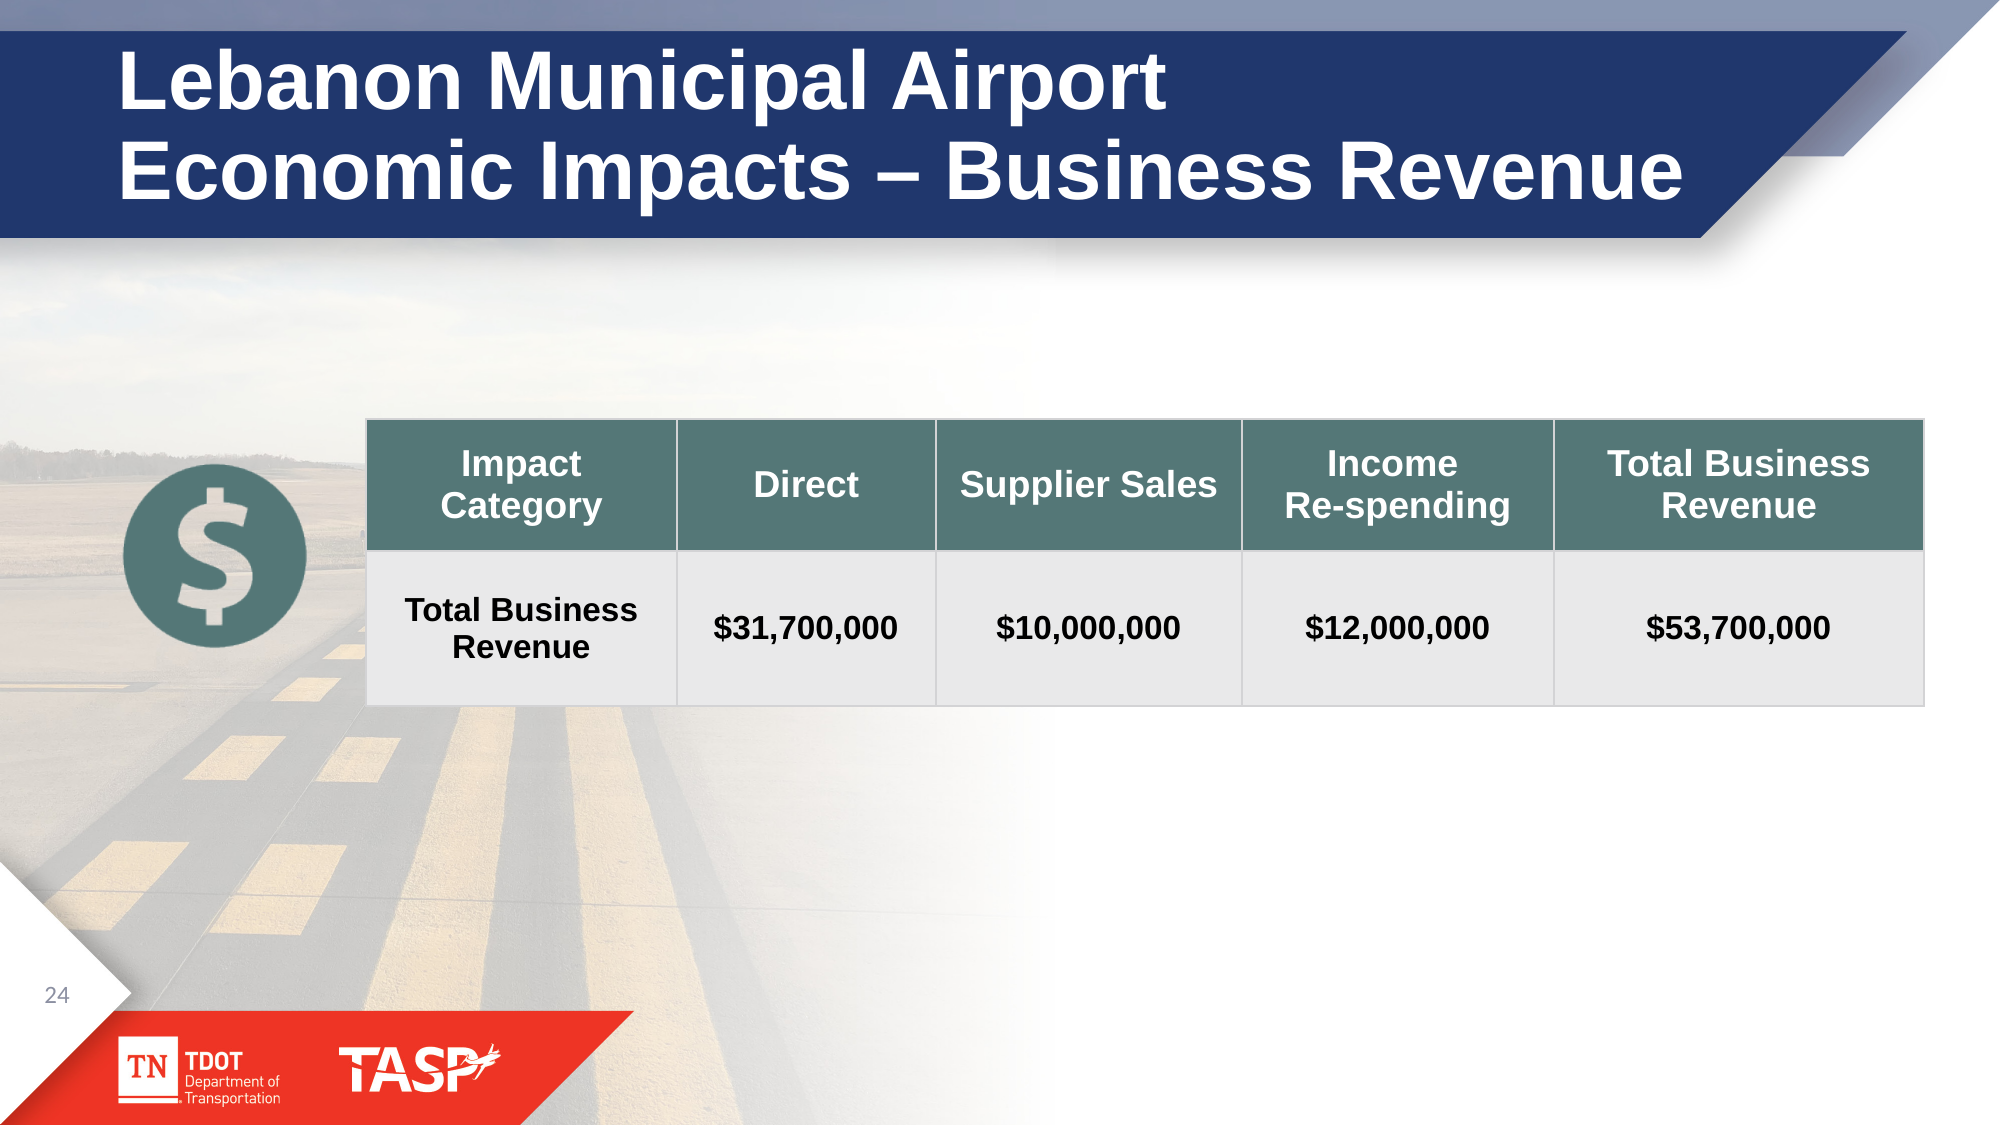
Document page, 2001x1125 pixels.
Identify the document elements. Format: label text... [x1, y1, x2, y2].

title Lebanon Municipal Airport Economic Impacts – Business Revenue [102, 32, 2000, 223]
table_header Total Business Revenue [1555, 420, 1923, 550]
table_header Supplier Sales [937, 420, 1241, 550]
slide_number 24 [0, 963, 85, 1024]
table_cell $31,700,000 [678, 552, 935, 705]
table_header Impact Category [367, 420, 676, 550]
table_cell $12,000,000 [1243, 552, 1553, 705]
table_cell Total Business Revenue [367, 552, 676, 705]
picture [0, 0, 2001, 1125]
table_header Direct [678, 420, 935, 550]
table_cell $10,000,000 [937, 552, 1241, 705]
table_header Income Re-spending [1243, 420, 1553, 550]
table_cell $53,700,000 [1555, 552, 1923, 705]
